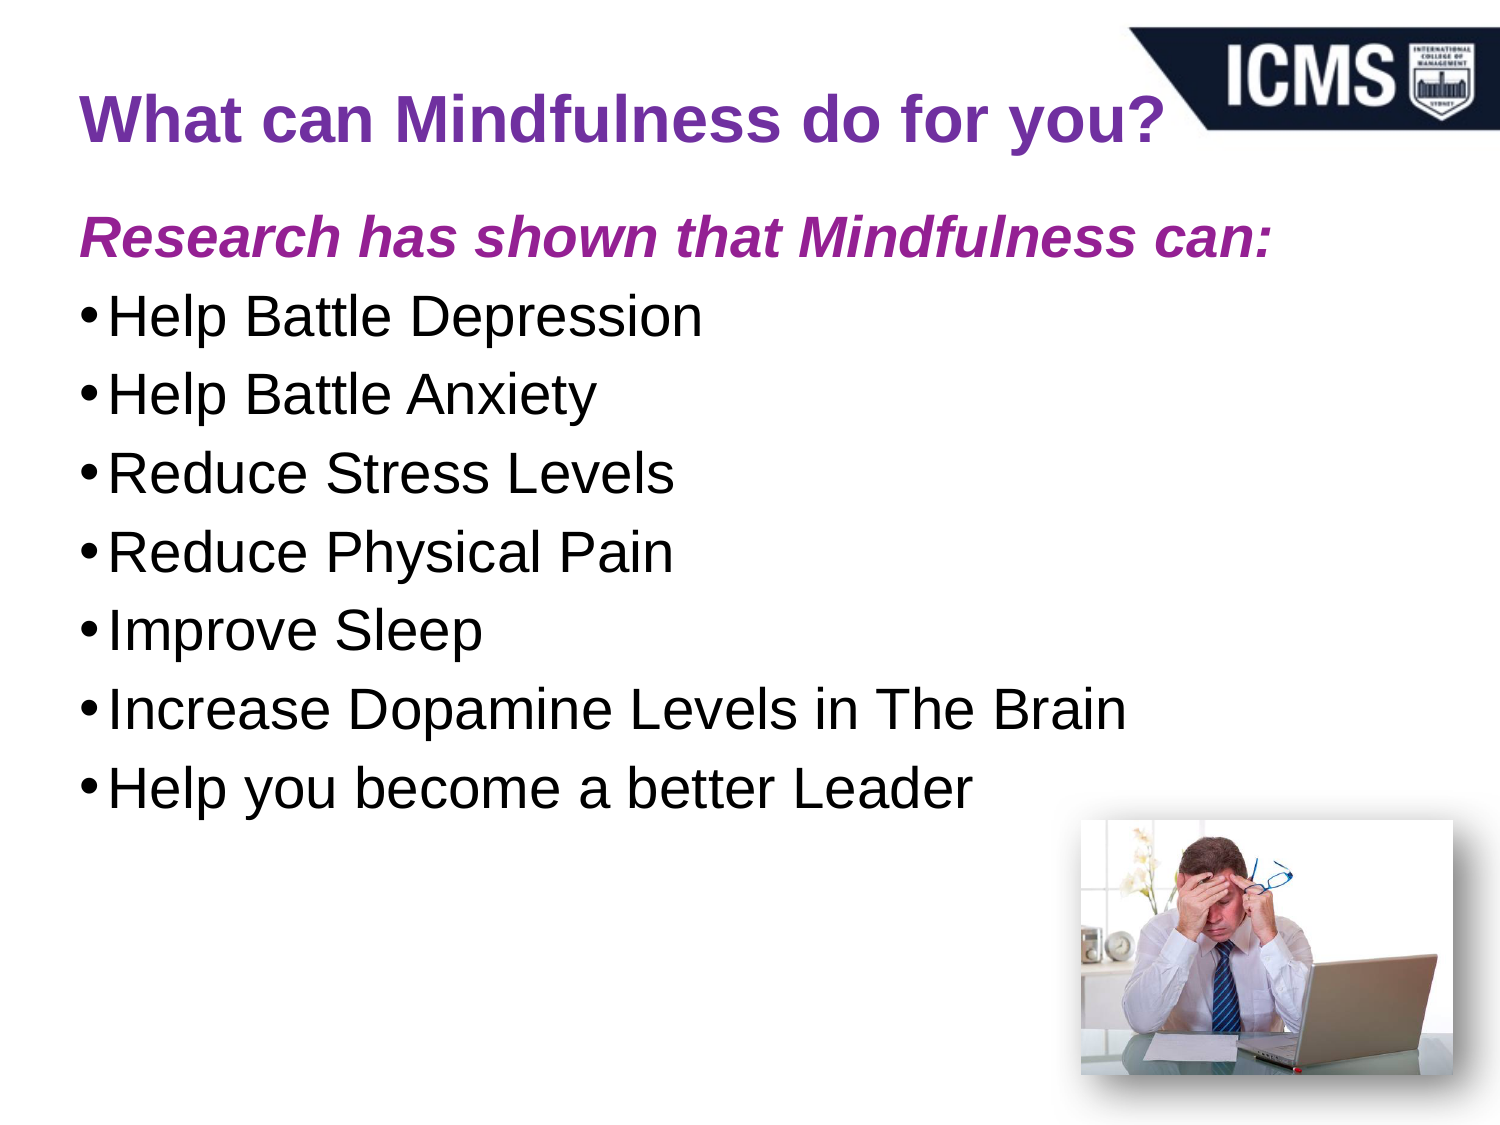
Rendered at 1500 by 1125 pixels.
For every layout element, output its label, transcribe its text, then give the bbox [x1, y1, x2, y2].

picture [0, 0, 1500, 181]
title What can Mindfulness do for you? [64, 41, 1393, 200]
list Research has shown that Mindfulness can: Help Battle Depression Help Battle Anxiety Reduce Stress Levels Reduce Physical Pain Improve Sleep Increase Dopamine Levels in The Brain Help you become a better Leader [64, 200, 1415, 992]
picture [1081, 820, 1454, 1075]
